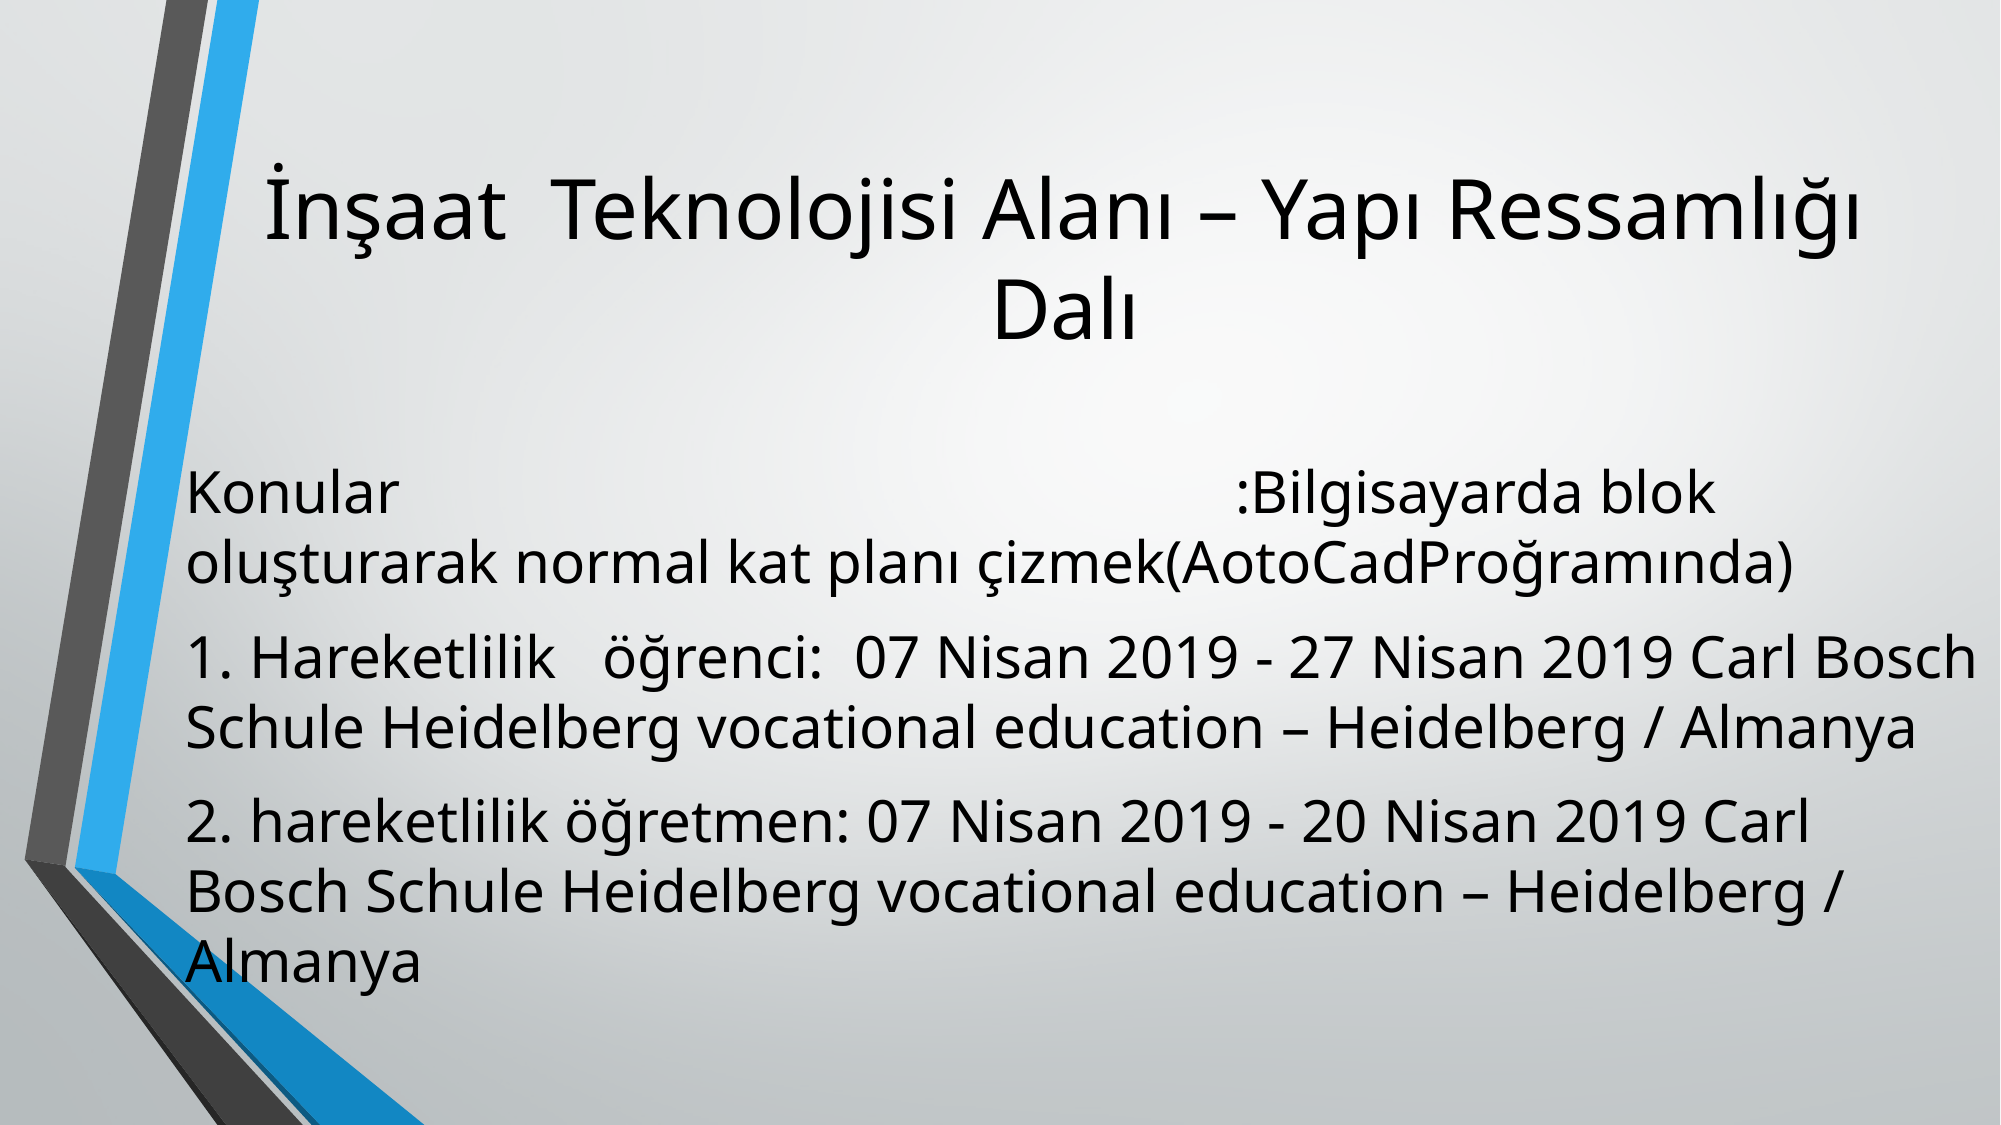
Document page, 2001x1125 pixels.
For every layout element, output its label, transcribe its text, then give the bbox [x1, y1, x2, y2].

list Konular :Bilgisayarda blok oluşturarak normal kat planı çizmek(AotoCadProğramında) 1. Hareketlilik öğrenci: 07 Nisan 2019 - 27 Nisan 2019 Carl Bosch Schule Heidelberg vocational education – Heidelberg / Almanya 2. hareketlilik öğretmen: 07 Nisan 2019 - 20 Nisan 2019 Carl Bosch Schule Heidelberg vocational education – Heidelberg / Almanya [170, 437, 2000, 1012]
title İnşaat Teknolojisi Alanı – Yapı Ressamlığı Dalı [243, 112, 1887, 400]
